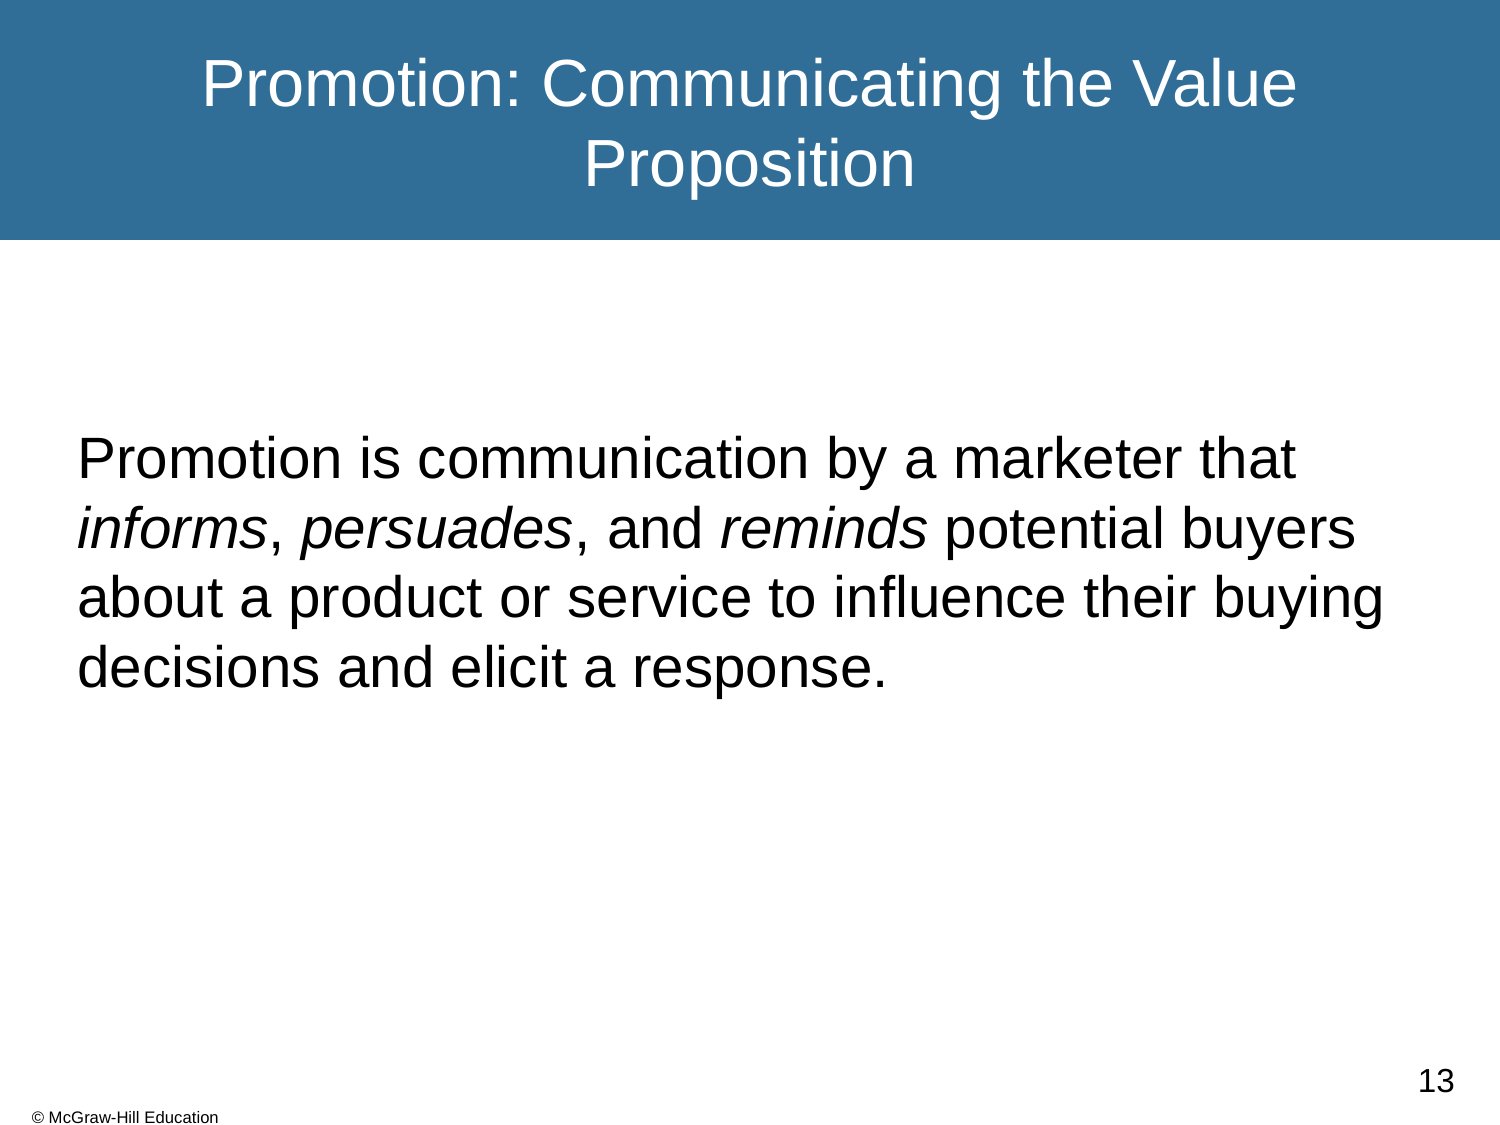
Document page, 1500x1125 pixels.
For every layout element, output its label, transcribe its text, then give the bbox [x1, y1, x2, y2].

title Promotion: Communicating the Value Proposition [75, 26, 1425, 214]
list Promotion is communication by a marketer that informs, persuades, and reminds potential buyers about a product or service to influence their buying decisions and elicit a response. [62, 412, 1413, 1125]
